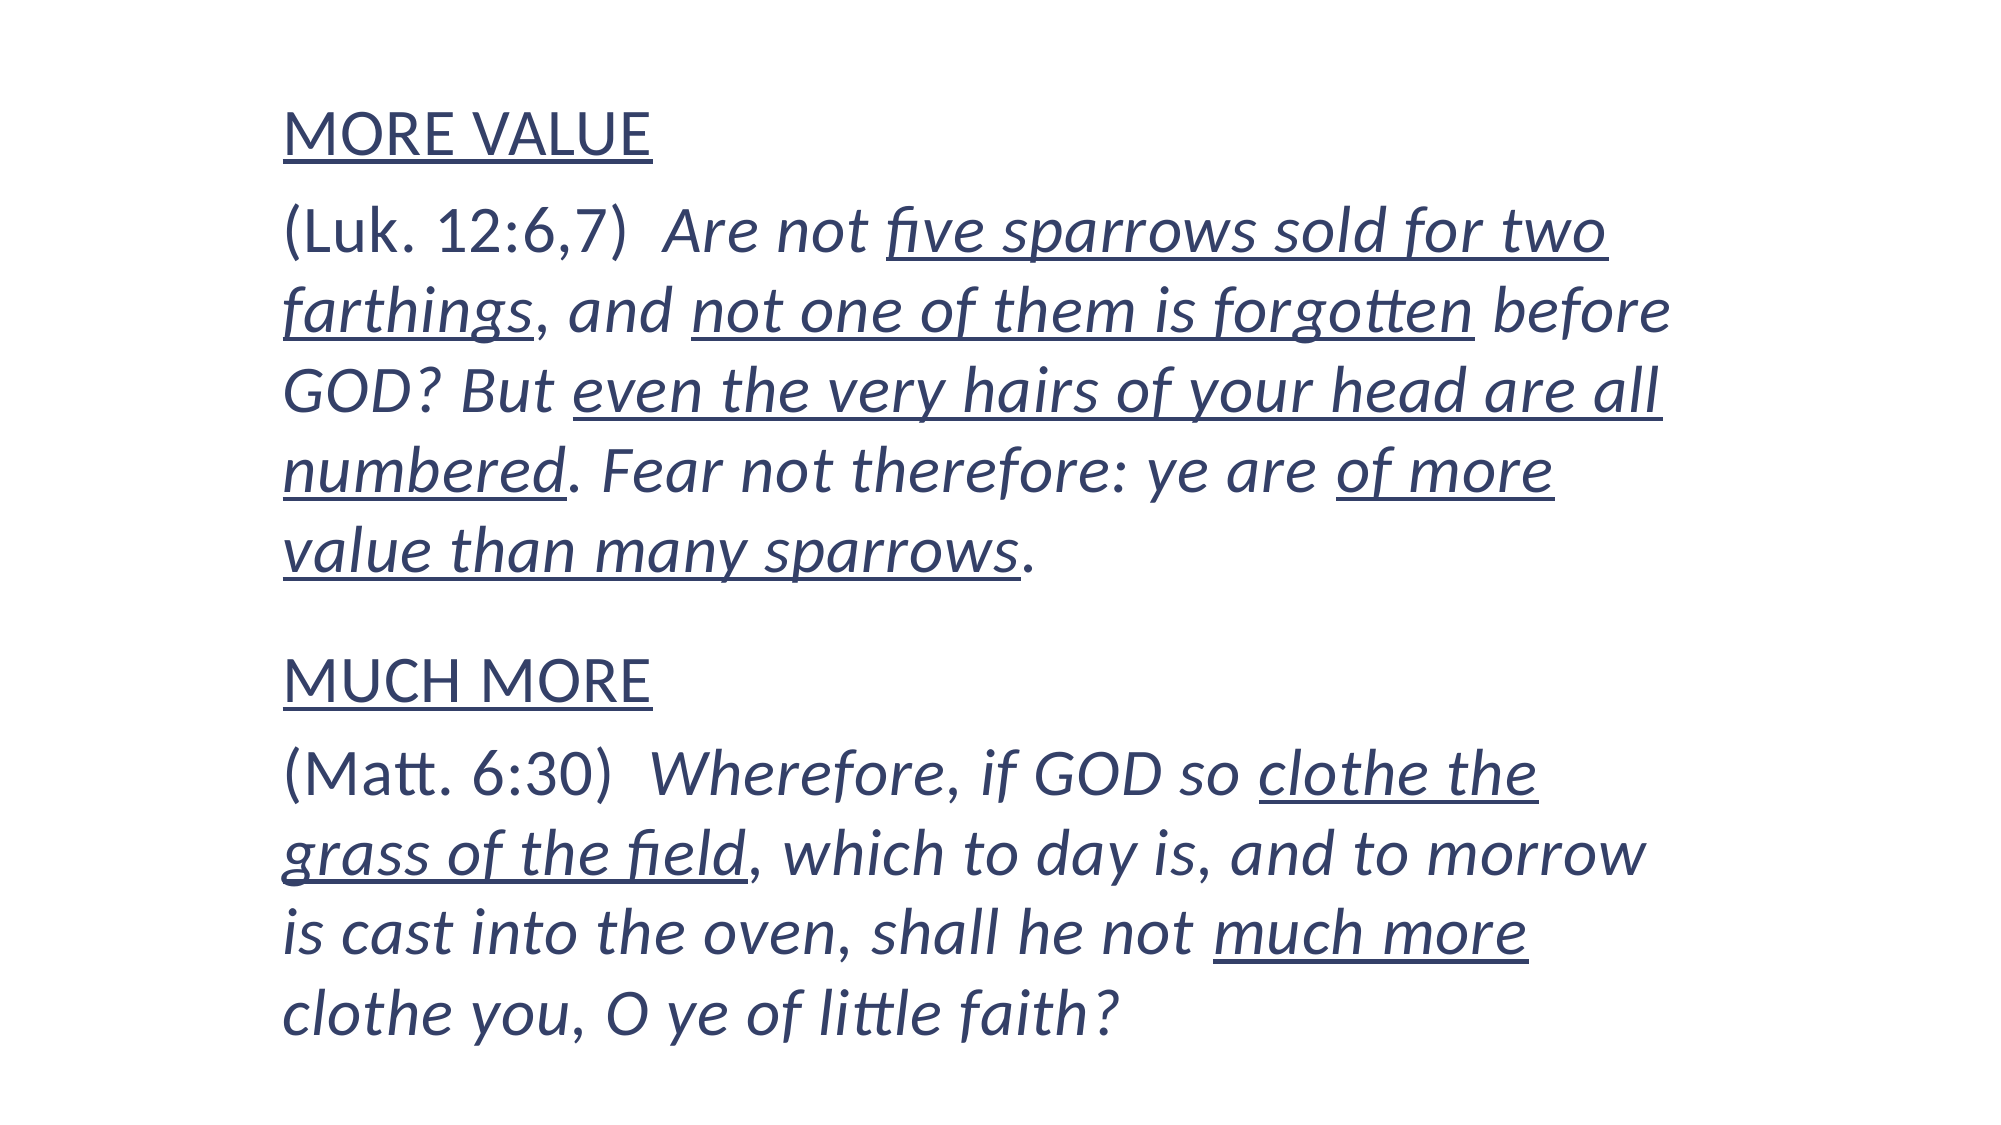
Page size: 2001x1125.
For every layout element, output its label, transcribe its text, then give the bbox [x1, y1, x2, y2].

subtitle More value (Luk. 12:6,7) Are not five sparrows sold for two farthings, and not one of them is forgotten before GOD? But even the very hairs of your head are all numbered. Fear not therefore: ye are of more value than many sparrows. Much more (Matt. 6:30) Wherefore, if GOD so clothe the grass of the field, which to day is, and to morrow is cast into the oven, shall he not much more clothe you, O ye of little faith? [267, 90, 1690, 1106]
